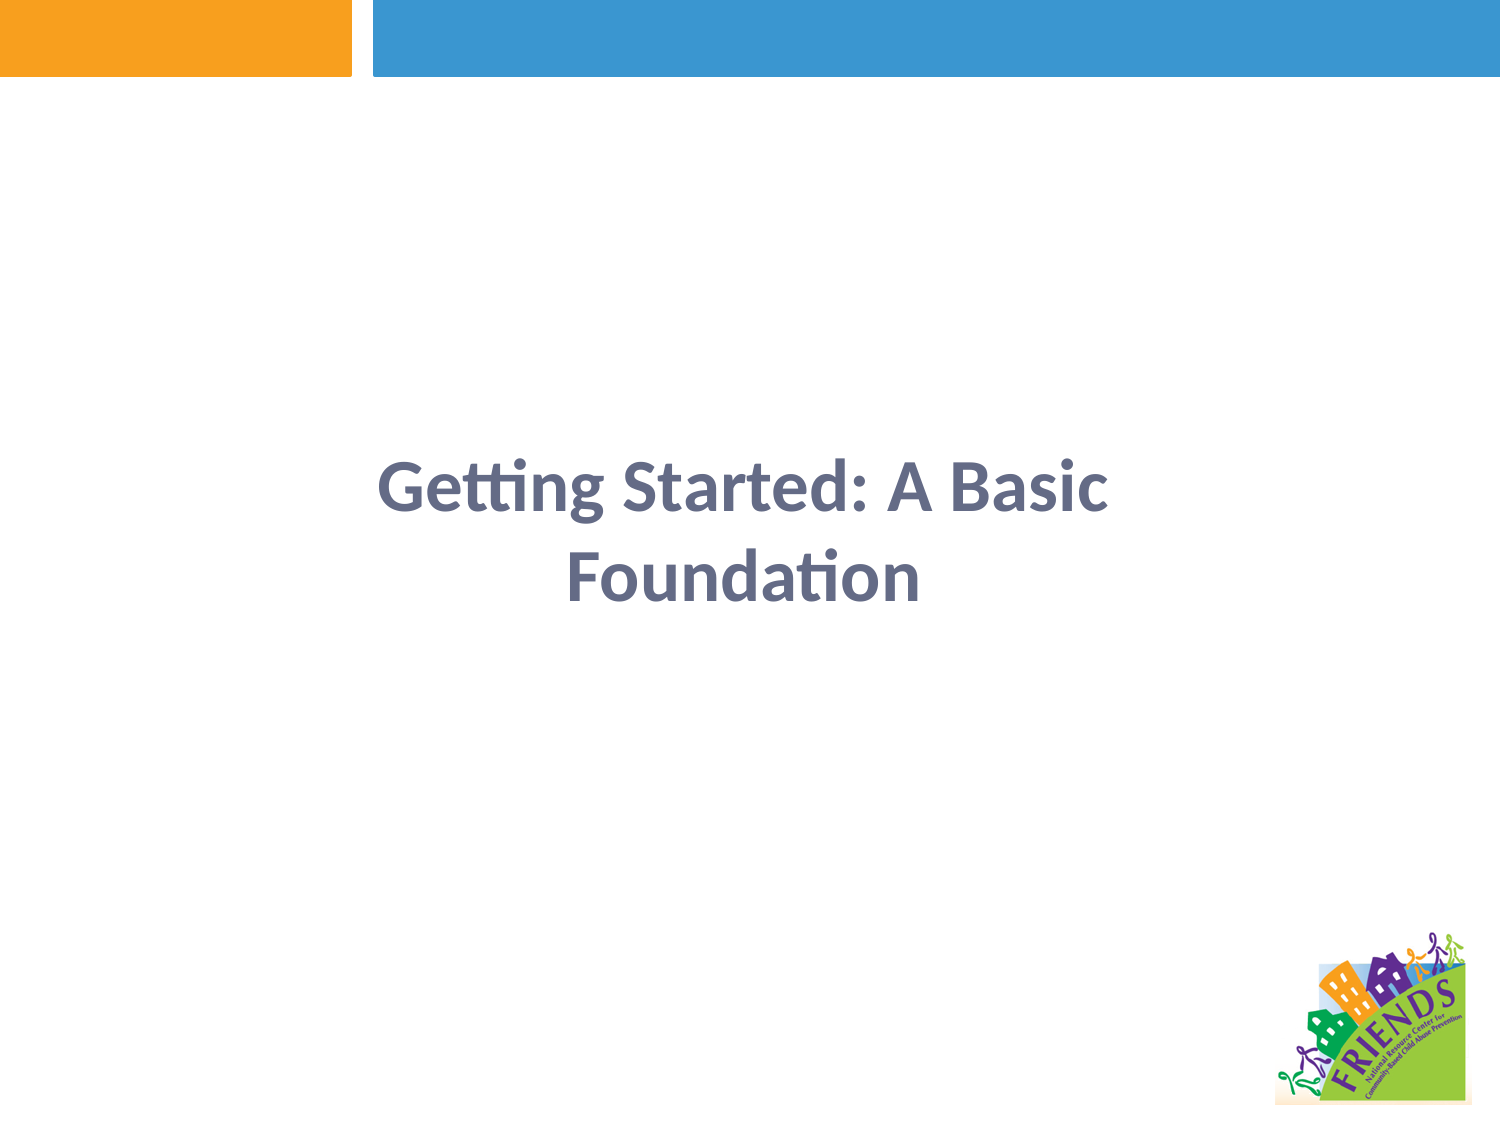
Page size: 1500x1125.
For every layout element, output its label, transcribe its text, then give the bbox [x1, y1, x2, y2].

picture [1275, 929, 1472, 1105]
text_box Getting Started: A Basic Foundation [318, 428, 1169, 624]
